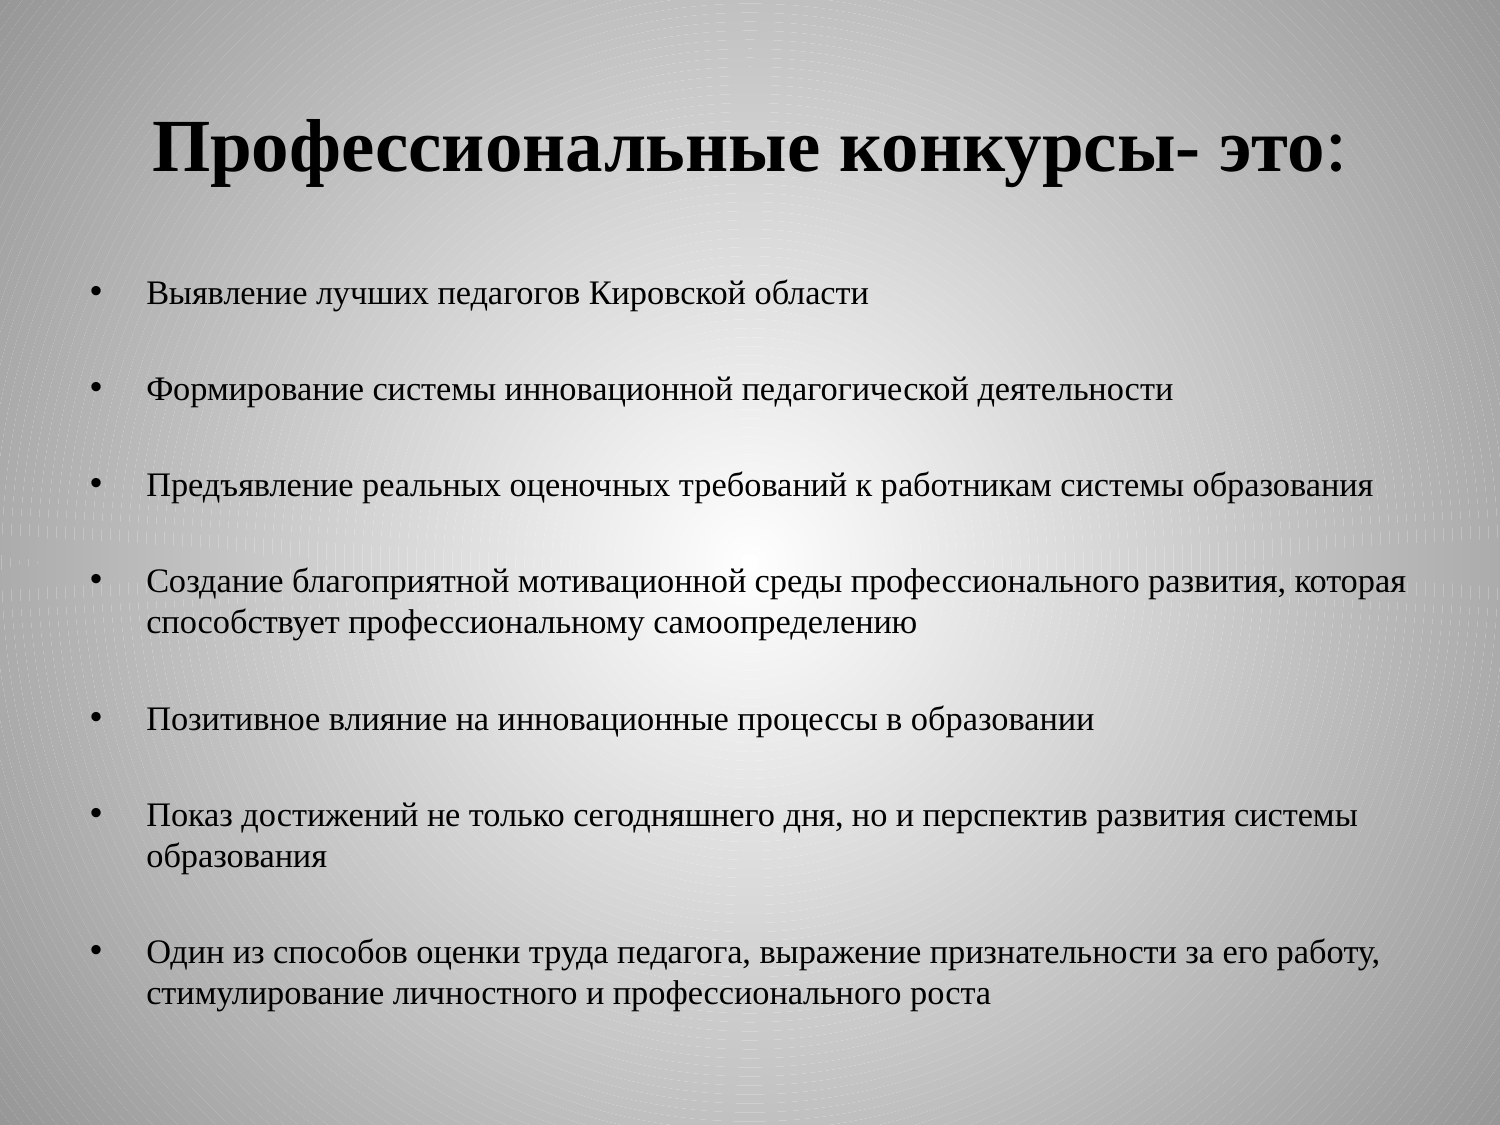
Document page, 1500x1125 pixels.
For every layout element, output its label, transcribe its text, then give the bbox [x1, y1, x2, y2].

list Выявление лучших педагогов Кировской области Формирование системы инновационной педагогической деятельности Предъявление реальных оценочных требований к работникам системы образования Создание благоприятной мотивационной среды профессионального развития, которая способствует профессиональному самоопределению Позитивное влияние на инновационные процессы в образовании Показ достижений не только сегодняшнего дня, но и перспектив развития системы образования Один из способов оценки труда педагога, выражение признательности за его работу, стимулирование личностного и профессионального роста [75, 262, 1425, 1005]
title Профессиональные конкурсы- это: [75, 45, 1425, 233]
